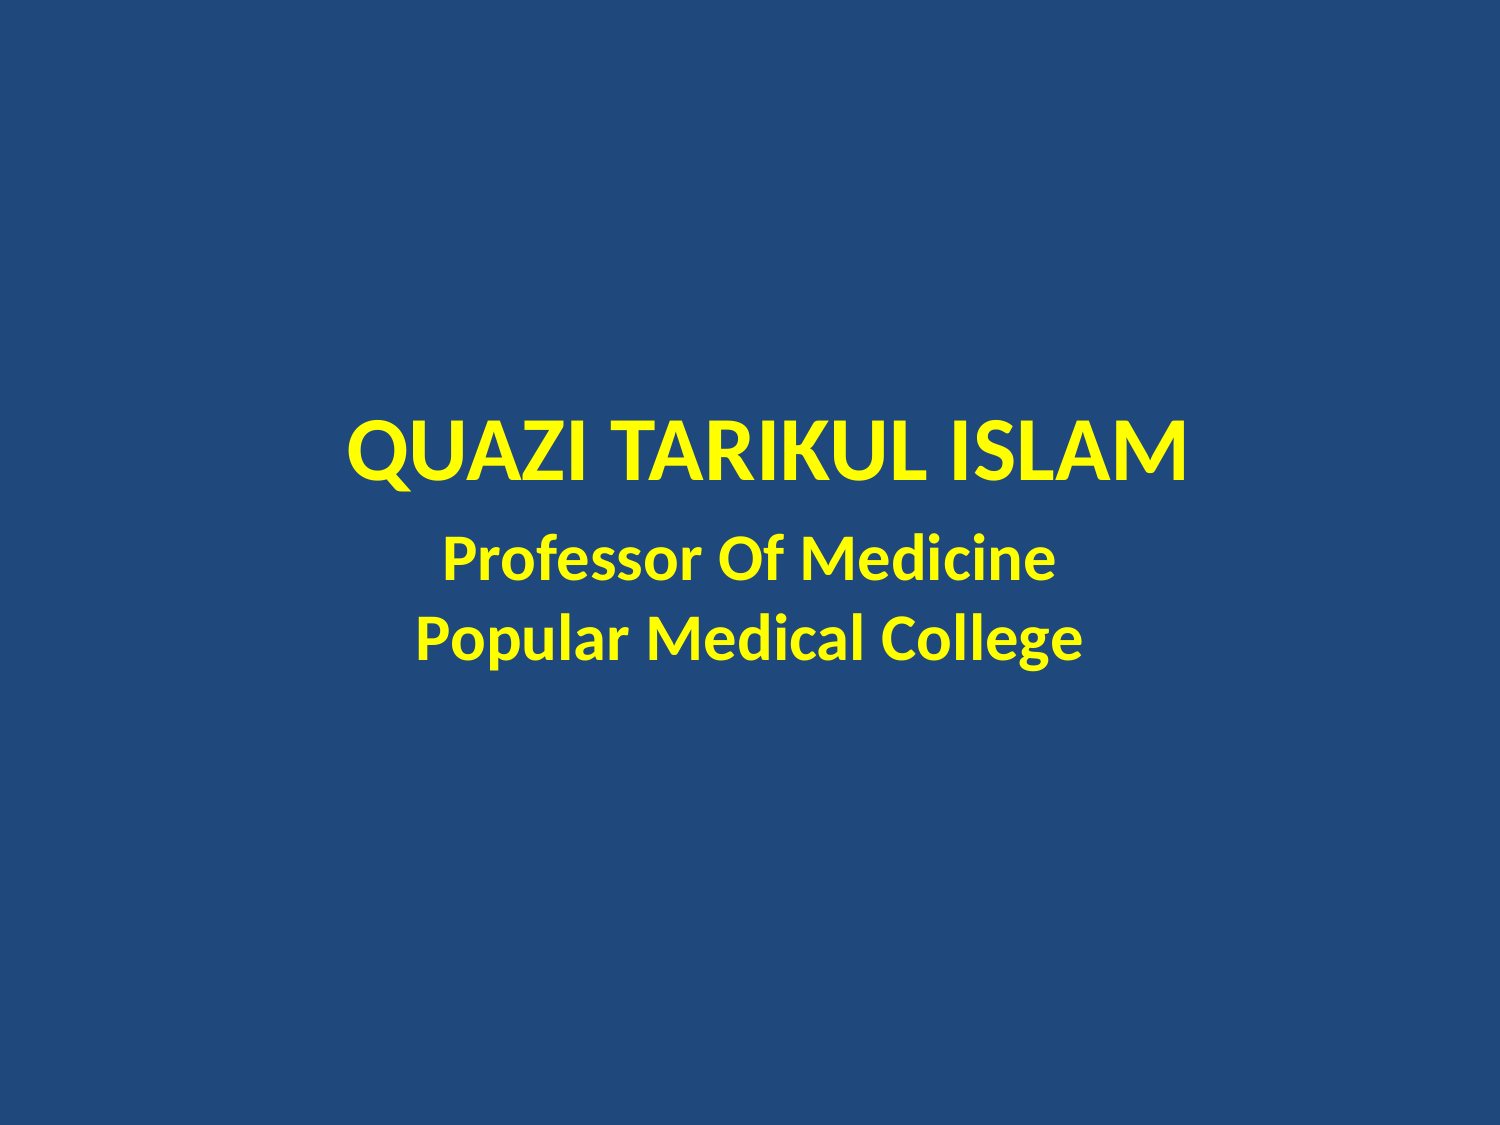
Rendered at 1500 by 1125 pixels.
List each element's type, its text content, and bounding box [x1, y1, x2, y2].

title QUAZI TARIKUL ISLAM Professor Of Medicine Popular Medical College [24, 324, 1475, 663]
